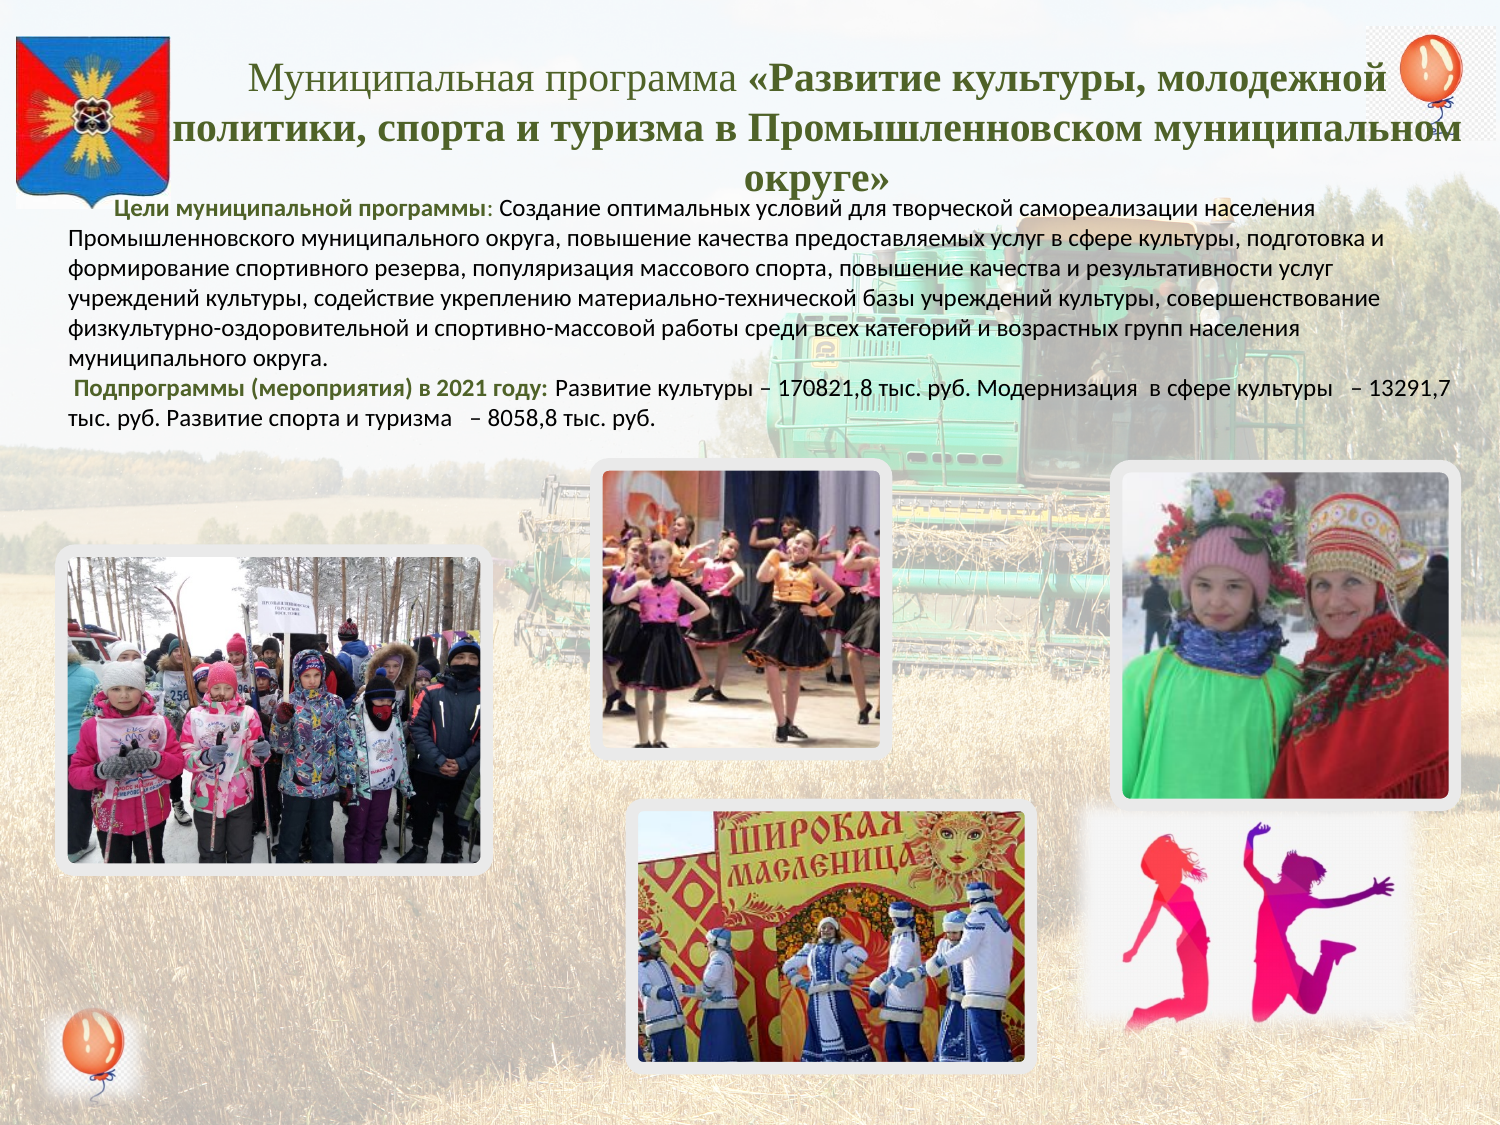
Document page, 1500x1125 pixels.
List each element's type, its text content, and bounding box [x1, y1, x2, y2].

picture [29, 999, 159, 1114]
picture [61, 550, 487, 870]
picture [1366, 26, 1496, 141]
table_cell 2020 оценка [0, 0, 1500, 1125]
text_box Цели муниципальной программы: Создание оптимальных условий для творческой самореализации населения Промышленновского муниципального округа, повышение качества предоставляемых услуг в сфере культуры, подготовка и формирование спортивного резерва, популяризация массового спорта, повышение качества и результативности услуг учреждений культуры, содействие укреплению материально-технической базы учреждений культуры, совершенствование физкультурно-оздоровительной и спортивно-массовой работы среди всех категорий и возрастных групп населения муниципального округа. Подпрограммы (мероприятия) в 2021 году: Развитие культуры – 170821,8 тыс. руб. Модернизация в сфере культуры – 13291,7 тыс. руб. Развитие спорта и туризма – 8058,8 тыс. руб. [53, 184, 1471, 439]
picture [631, 804, 1032, 1069]
picture [596, 464, 887, 755]
title Муниципальная программа «Развитие культуры, молодежной политики, спорта и туризма в Промышленновском муниципальном округе» [176, 54, 1493, 194]
picture [16, 36, 172, 209]
picture [1060, 465, 1456, 1041]
